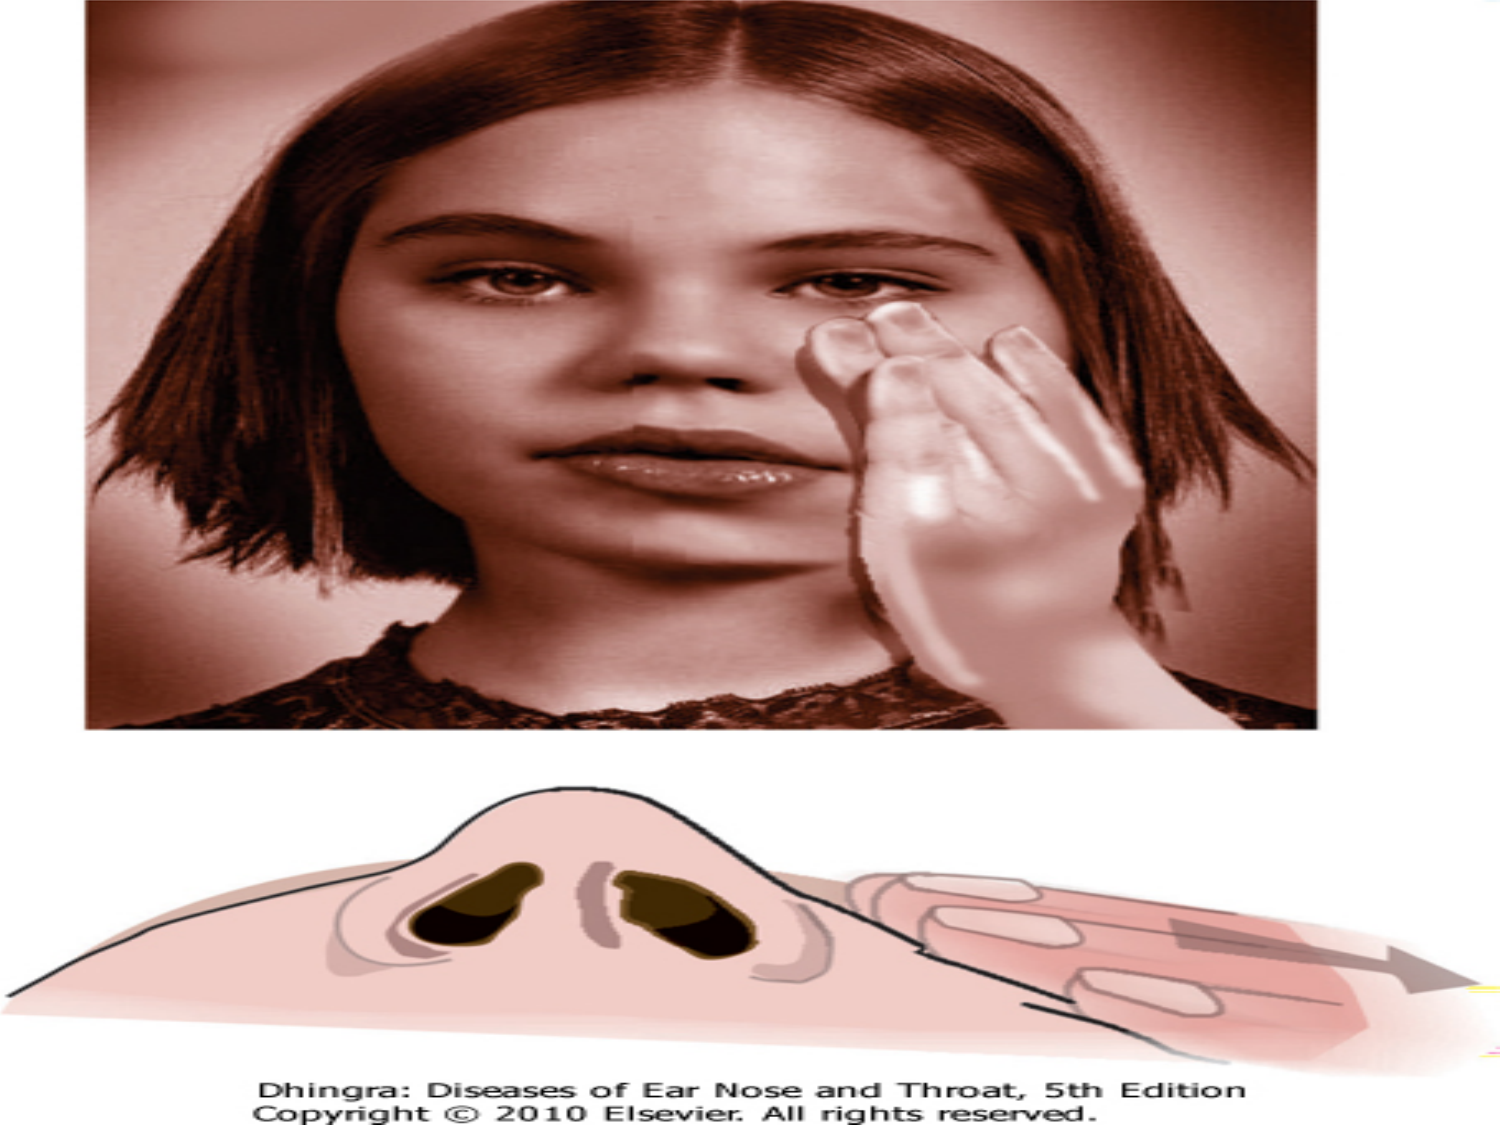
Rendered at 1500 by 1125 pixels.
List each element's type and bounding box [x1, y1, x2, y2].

list [0, 0, 1500, 1125]
